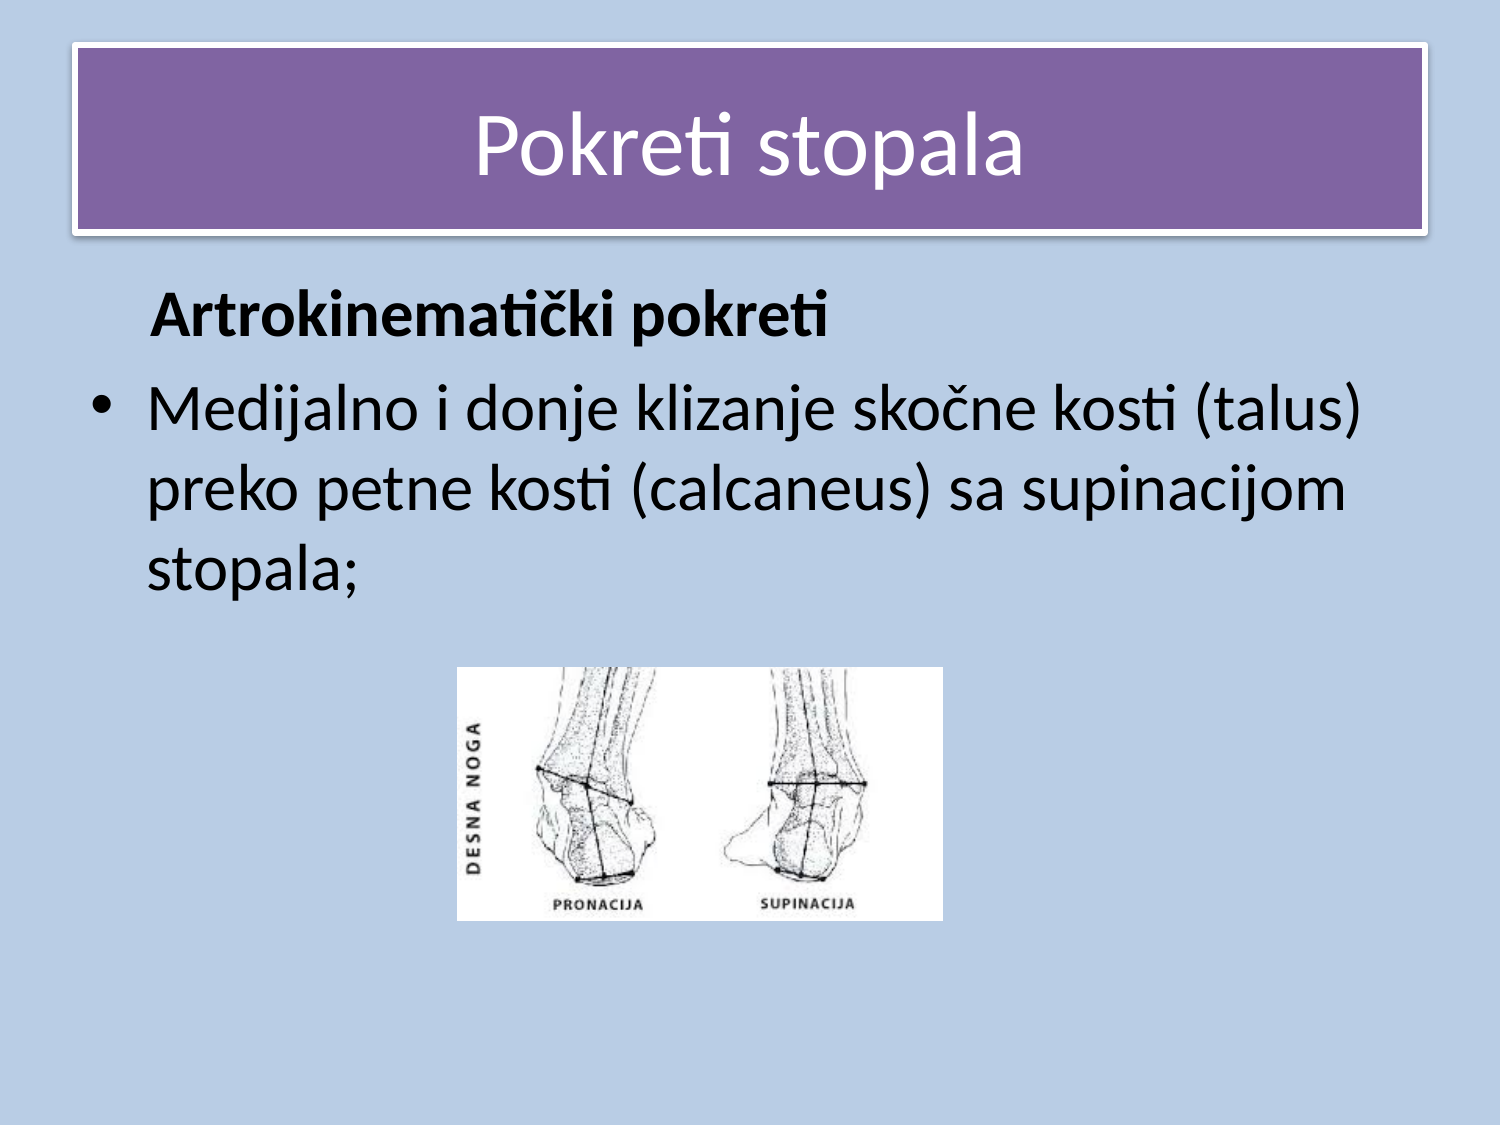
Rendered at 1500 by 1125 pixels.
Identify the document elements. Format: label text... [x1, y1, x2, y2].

picture [456, 667, 944, 922]
list Artrokinematički pokreti Medijalno i donje klizanje skočne kosti (talus) preko petne kosti (calcaneus) sa supinacijom stopala; [75, 262, 1425, 1005]
title Pokreti stopala [72, 42, 1428, 236]
